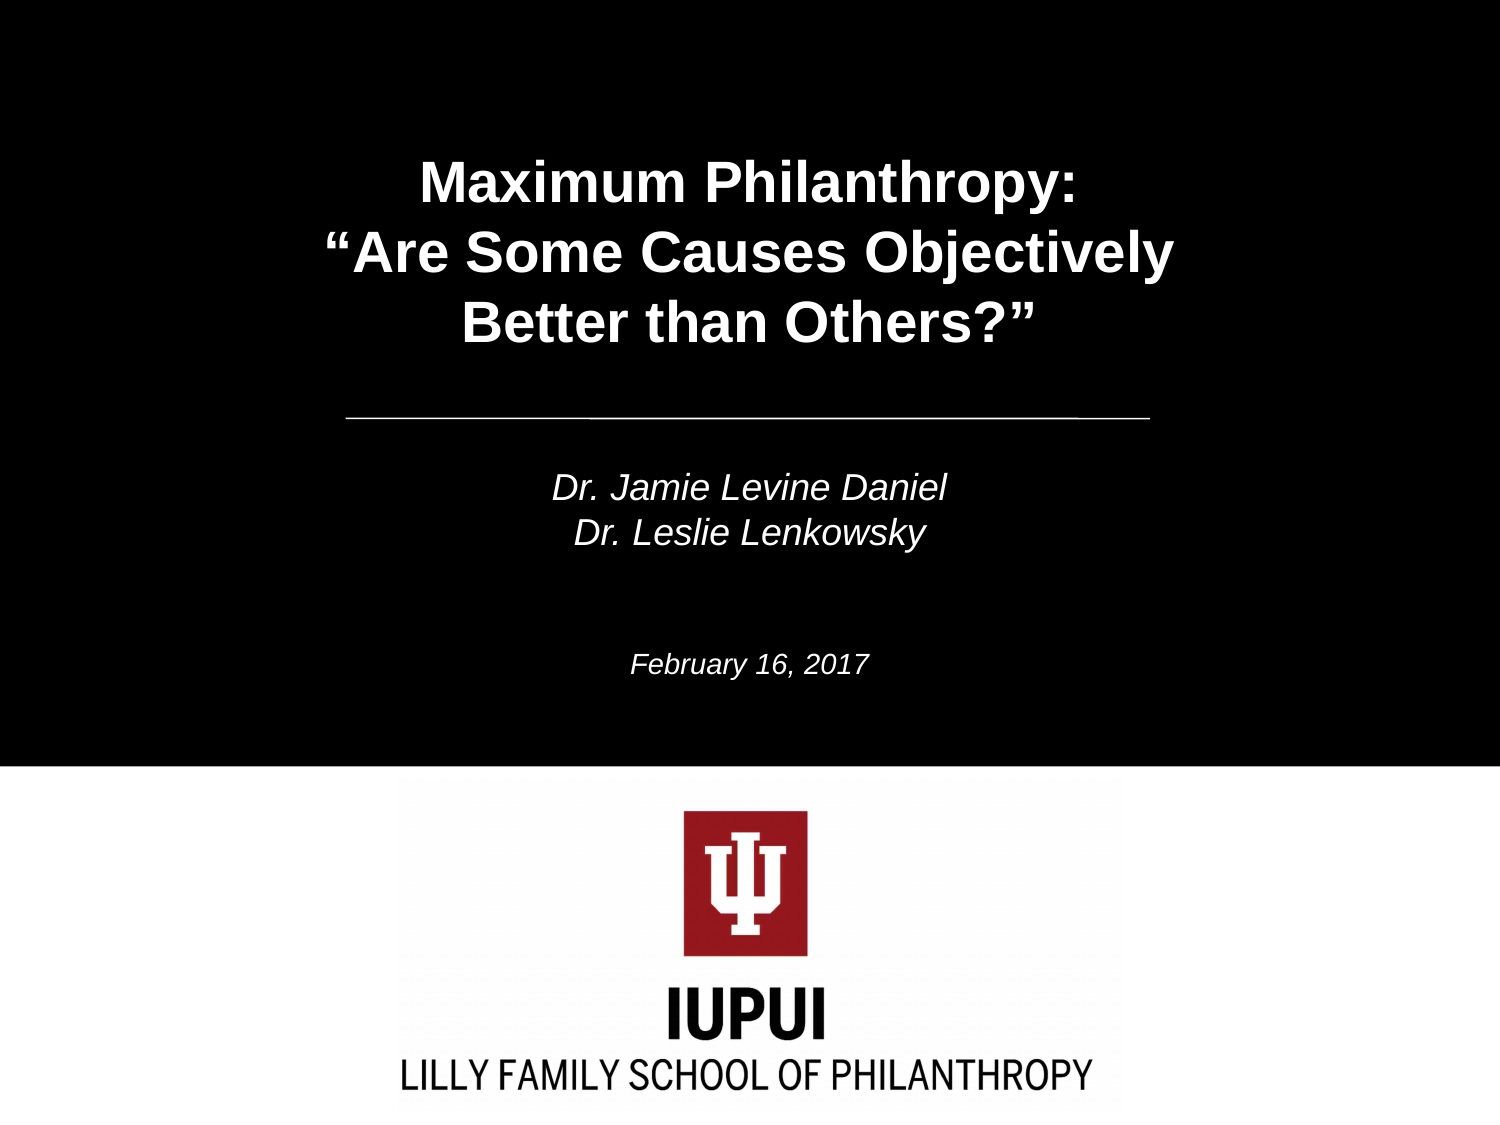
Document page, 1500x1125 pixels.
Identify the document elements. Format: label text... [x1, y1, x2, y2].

picture [399, 779, 1123, 1111]
text_box February 16, 2017 [75, 624, 1425, 700]
title Maximum Philanthropy: “Are Some Causes Objectively Better than Others?” [74, 185, 1425, 313]
text_box Dr. Jamie Levine Daniel Dr. Leslie Lenkowsky [74, 470, 1425, 546]
